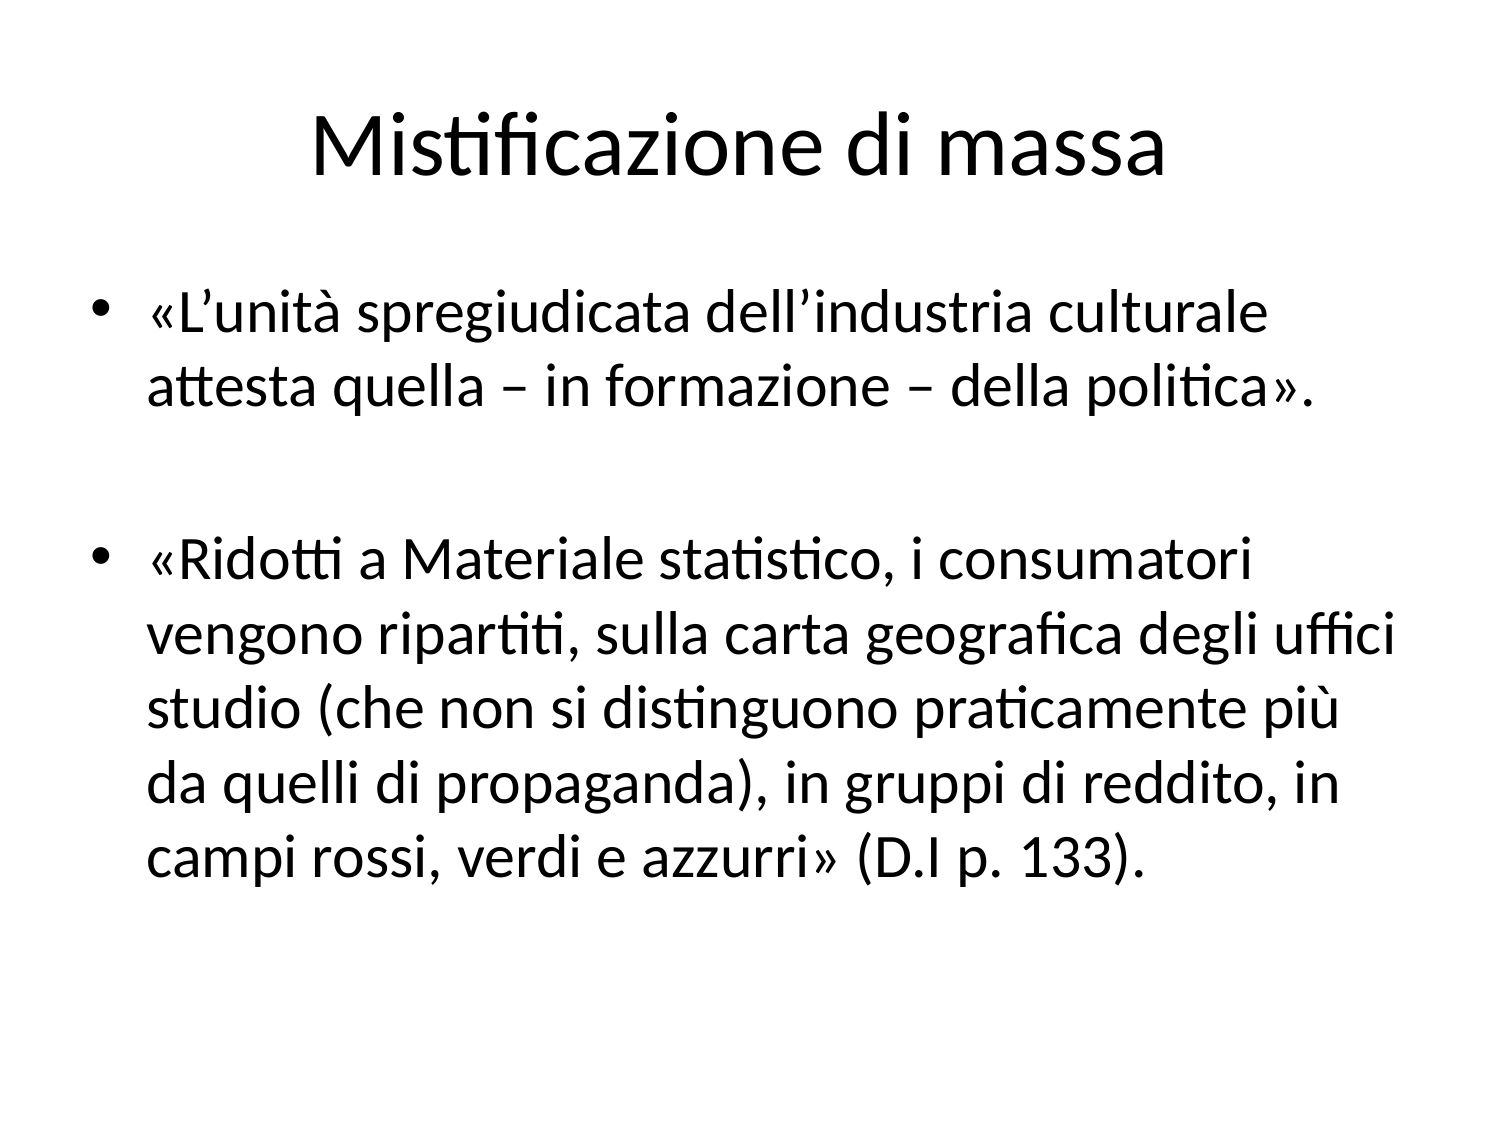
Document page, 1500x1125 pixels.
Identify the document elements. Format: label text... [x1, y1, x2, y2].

title Mistificazione di massa [75, 45, 1425, 233]
list «L’unità spregiudicata dell’industria culturale attesta quella – in formazione – della politica». «Ridotti a Materiale statistico, i consumatori vengono ripartiti, sulla carta geografica degli uffici studio (che non si distinguono praticamente più da quelli di propaganda), in gruppi di reddito, in campi rossi, verdi e azzurri» (D.I p. 133). [75, 262, 1425, 1005]
